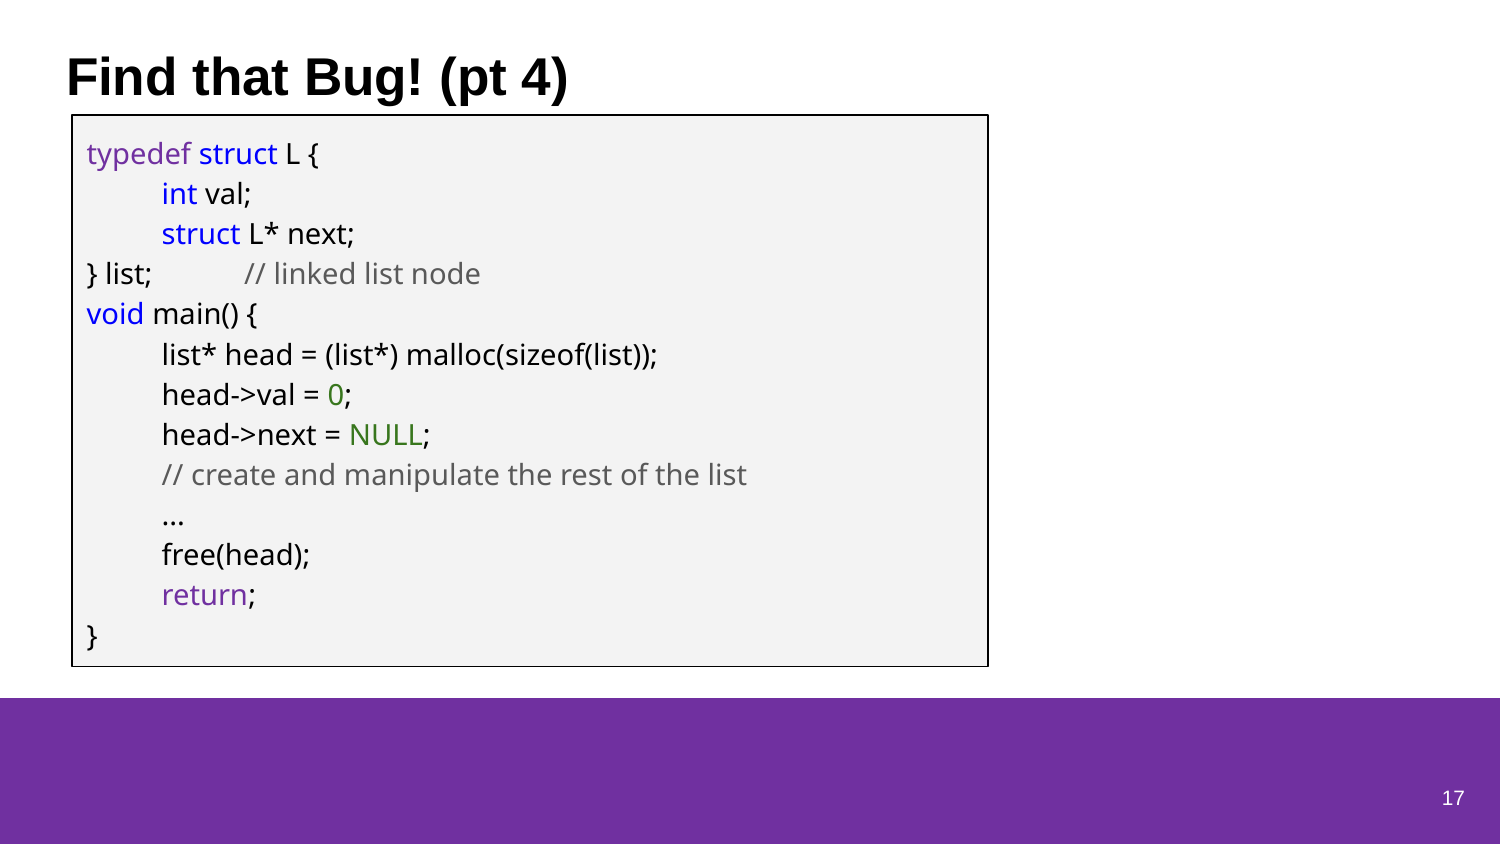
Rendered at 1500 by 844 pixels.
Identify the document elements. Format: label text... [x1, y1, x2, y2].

text_box typedef struct L { int val; struct L* next; } list; // linked list node void main() { list* head = (list*) malloc(sizeof(list)); head->val = 0; head->next = NULL; // create and manipulate the rest of the list ... free(head); return; } [71, 114, 988, 667]
slide_number 17 [1389, 764, 1480, 830]
title Find that Bug! (pt 4) [51, 27, 1449, 122]
picture [0, 0, 1500, 698]
